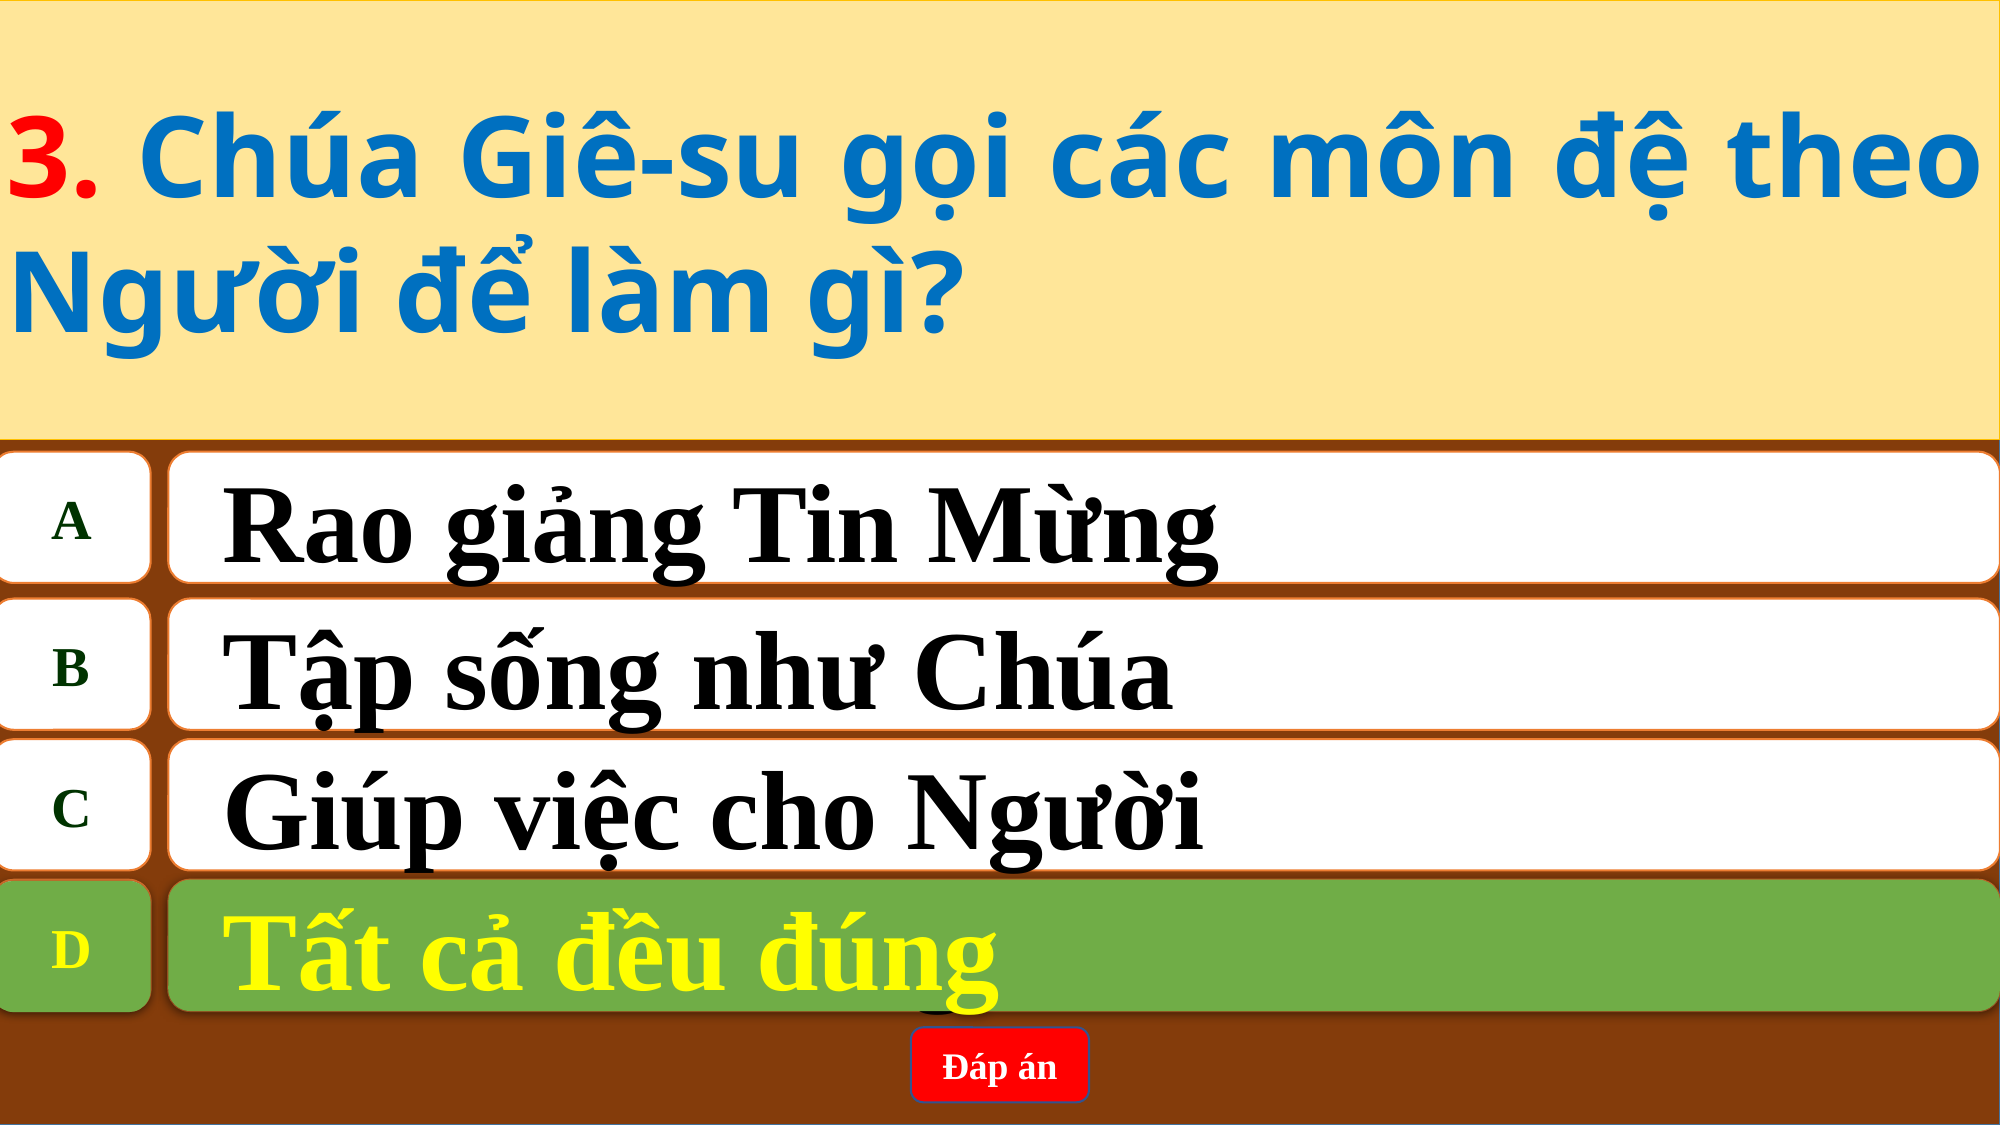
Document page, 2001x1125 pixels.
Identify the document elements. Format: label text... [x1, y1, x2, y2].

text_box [0, 879, 2000, 1013]
text_box [0, 1013, 2000, 1125]
text_box [0, 440, 2000, 451]
text_box [0, 583, 2000, 598]
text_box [0, 451, 2000, 583]
text_box Đáp án [909, 1026, 1091, 1104]
text_box 3. Chúa Giê-su gọi các môn đệ theo Người để làm gì? [0, 0, 2000, 440]
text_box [0, 739, 2000, 871]
text_box [0, 871, 404, 879]
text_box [0, 598, 2000, 730]
text_box [1026, 871, 2000, 879]
text_box [0, 730, 2000, 739]
